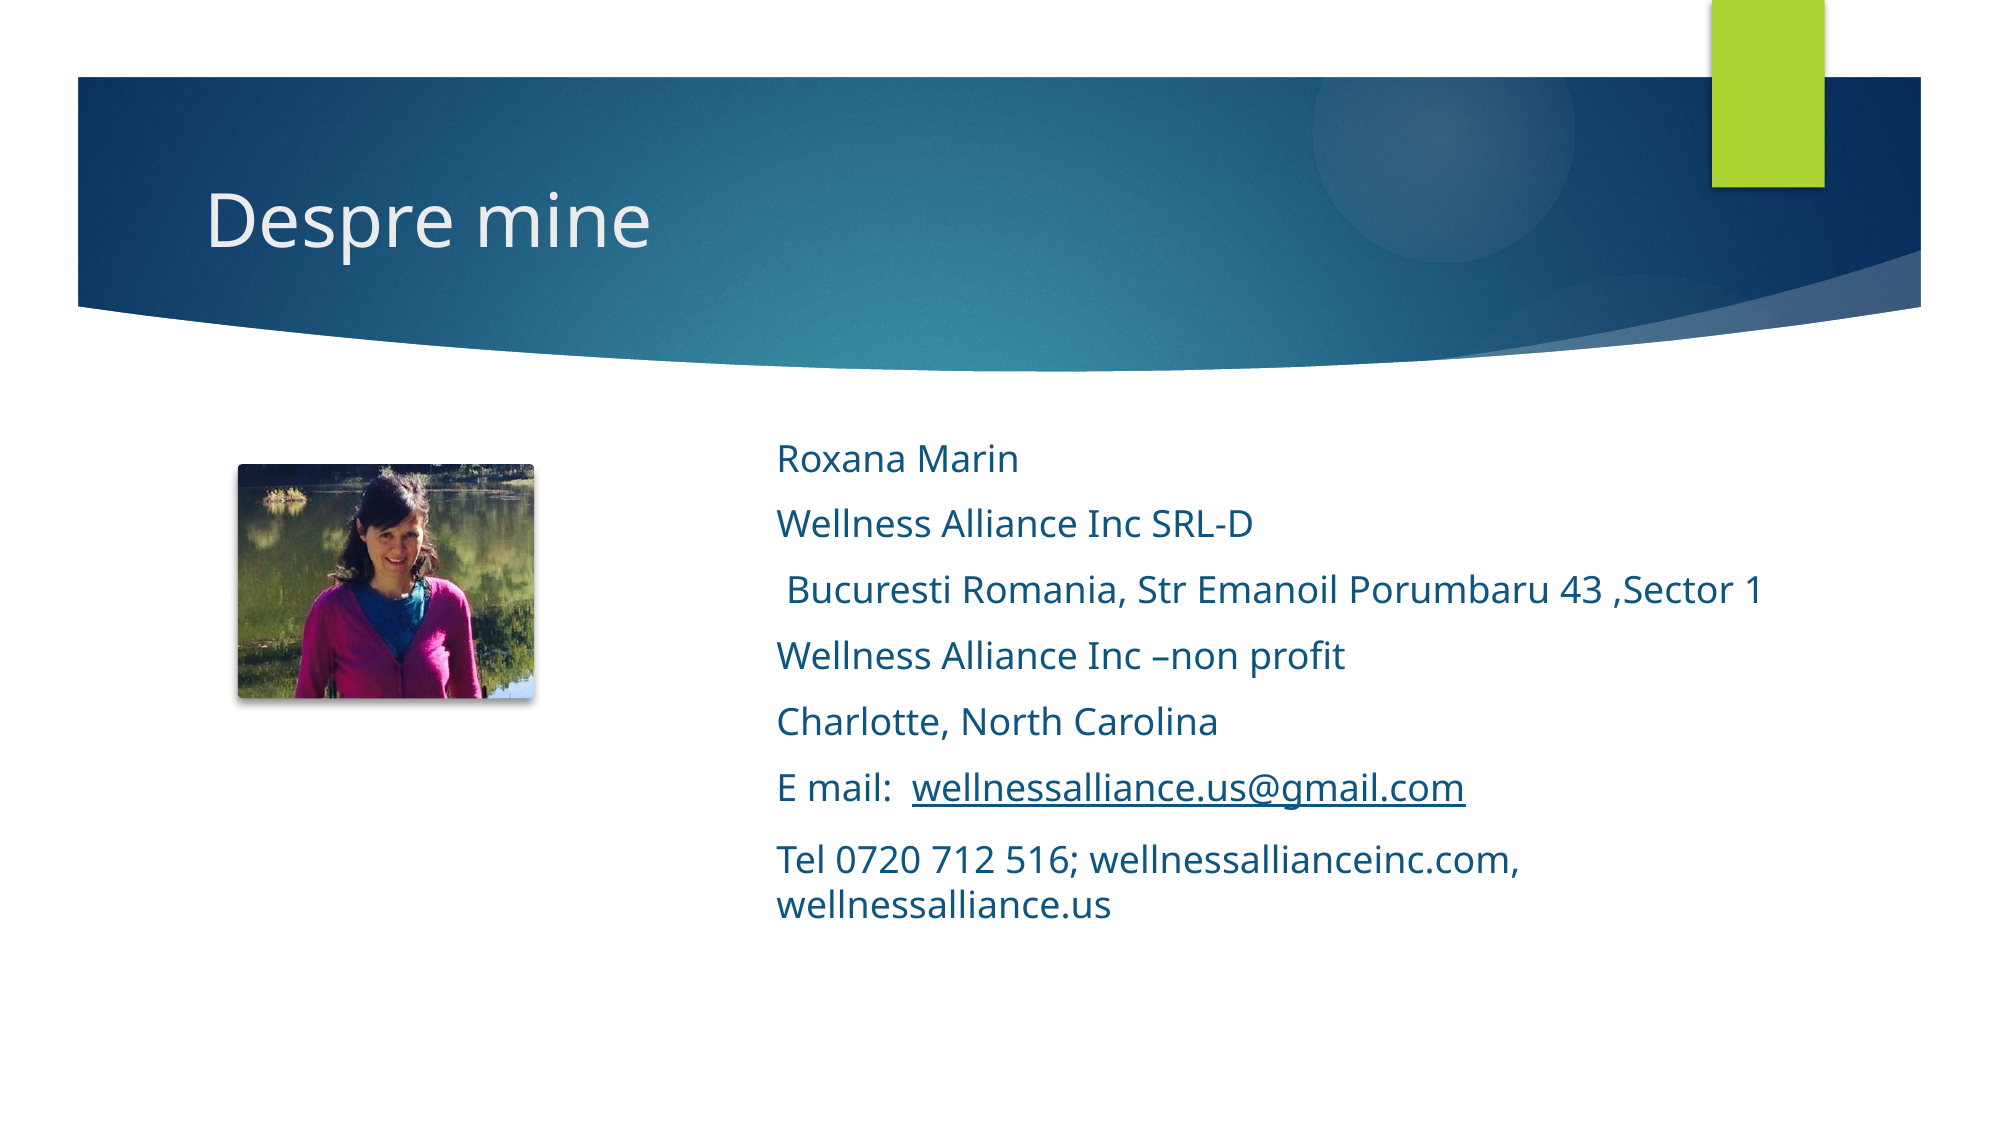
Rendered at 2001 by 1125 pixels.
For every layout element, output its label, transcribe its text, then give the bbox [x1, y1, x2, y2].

title Despre mine [189, 159, 1627, 276]
picture [237, 463, 535, 699]
list Roxana Marin Wellness Alliance Inc SRL-D Bucuresti Romania, Str Emanoil Porumbaru 43 ,Sector 1 Wellness Alliance Inc –non profit Charlotte, North Carolina E mail: wellnessalliance.us@gmail.com Tel 0720 712 516; wellnessallianceinc.com, wellnessalliance.us [761, 427, 1837, 988]
